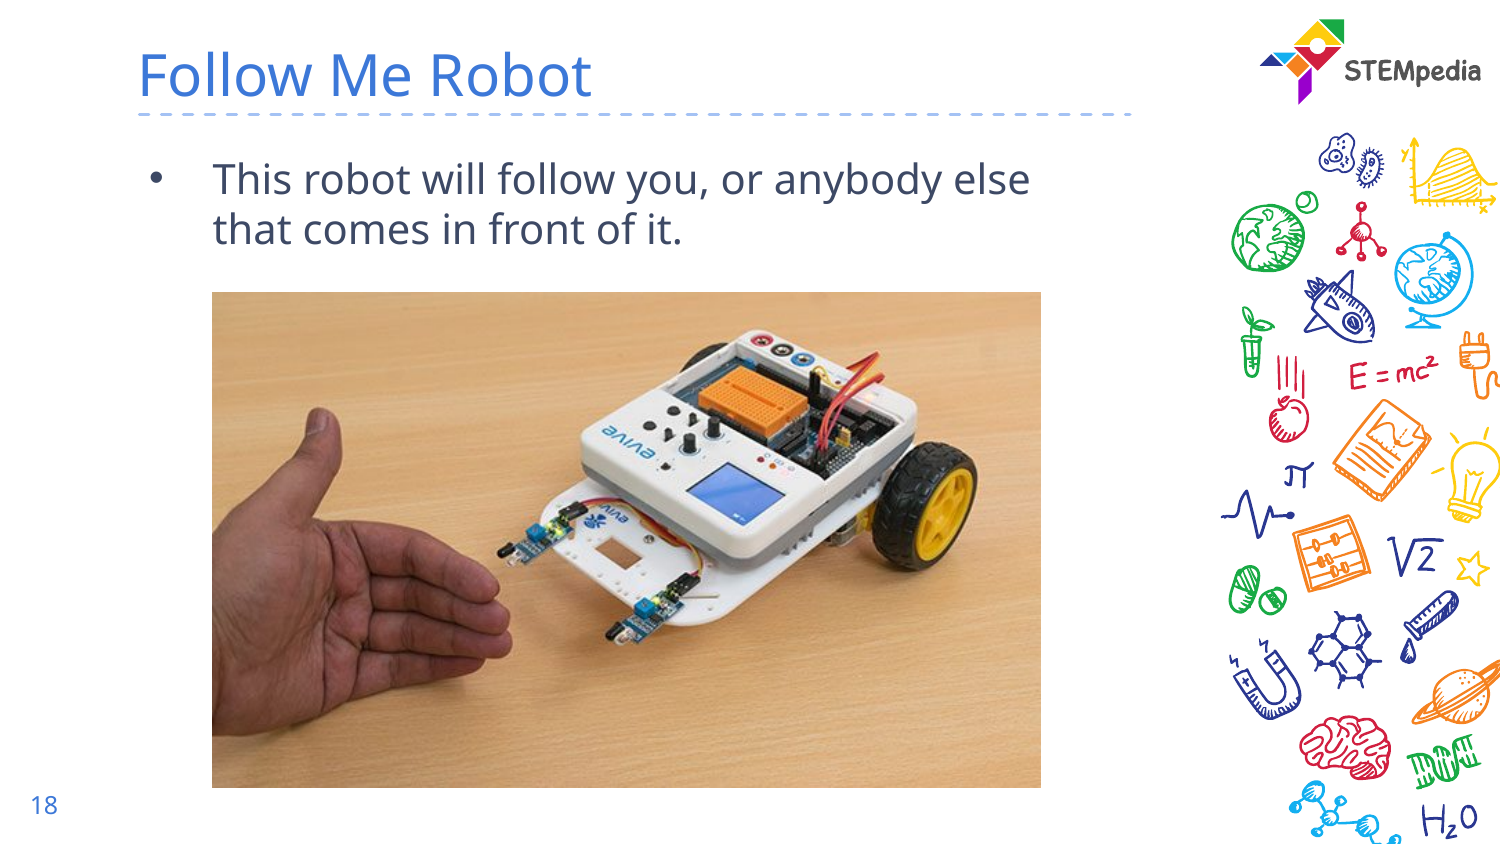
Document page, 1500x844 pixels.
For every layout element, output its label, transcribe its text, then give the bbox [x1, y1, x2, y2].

title Follow Me Robot [122, 0, 1130, 123]
picture [212, 292, 1041, 789]
slide_number 18 [14, 774, 105, 840]
list This robot will follow you, or anybody else that comes in front of it. [122, 137, 1130, 806]
